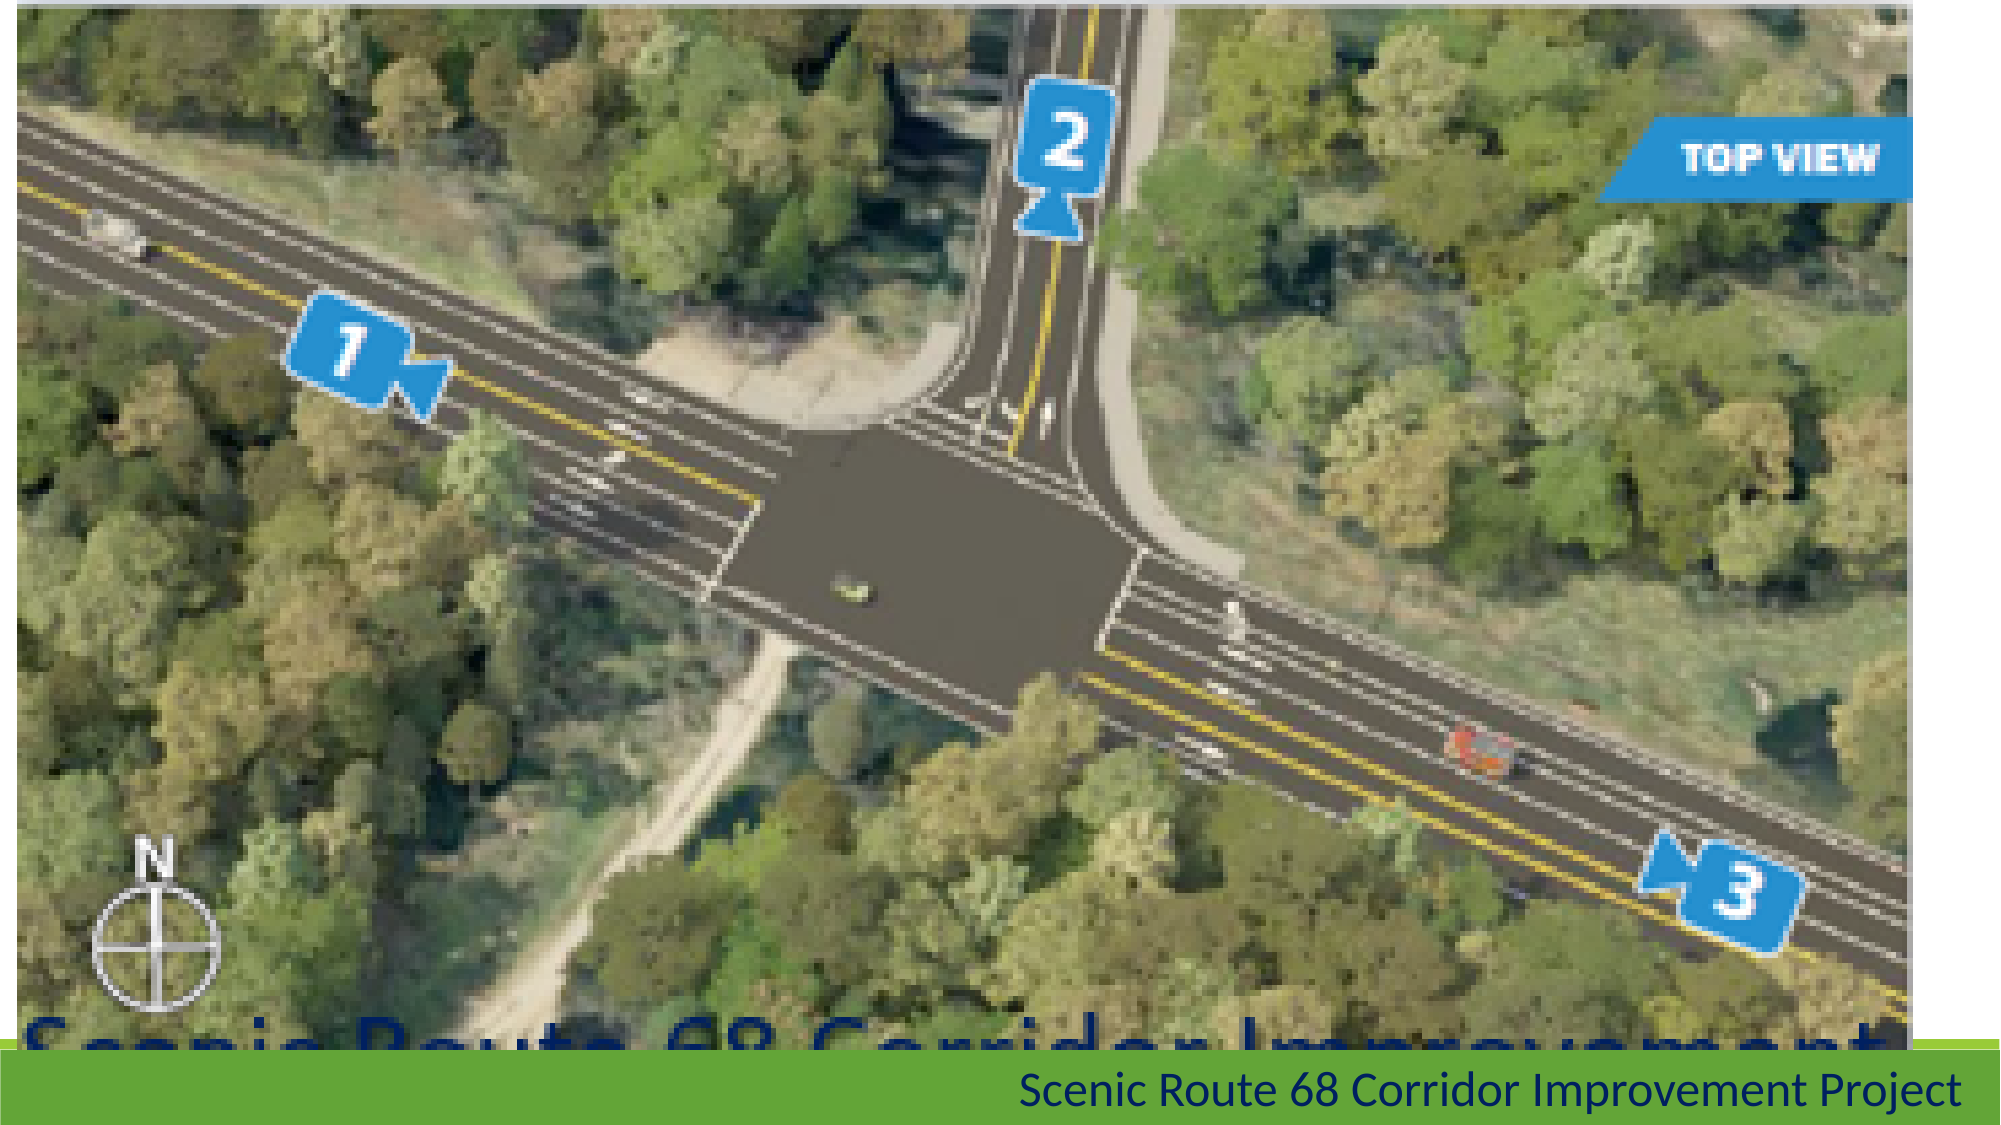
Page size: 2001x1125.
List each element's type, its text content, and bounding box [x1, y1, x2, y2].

picture [17, 0, 1914, 1051]
text_box Scenic Route 68 Corridor Improvement Project [1004, 1049, 1979, 1124]
